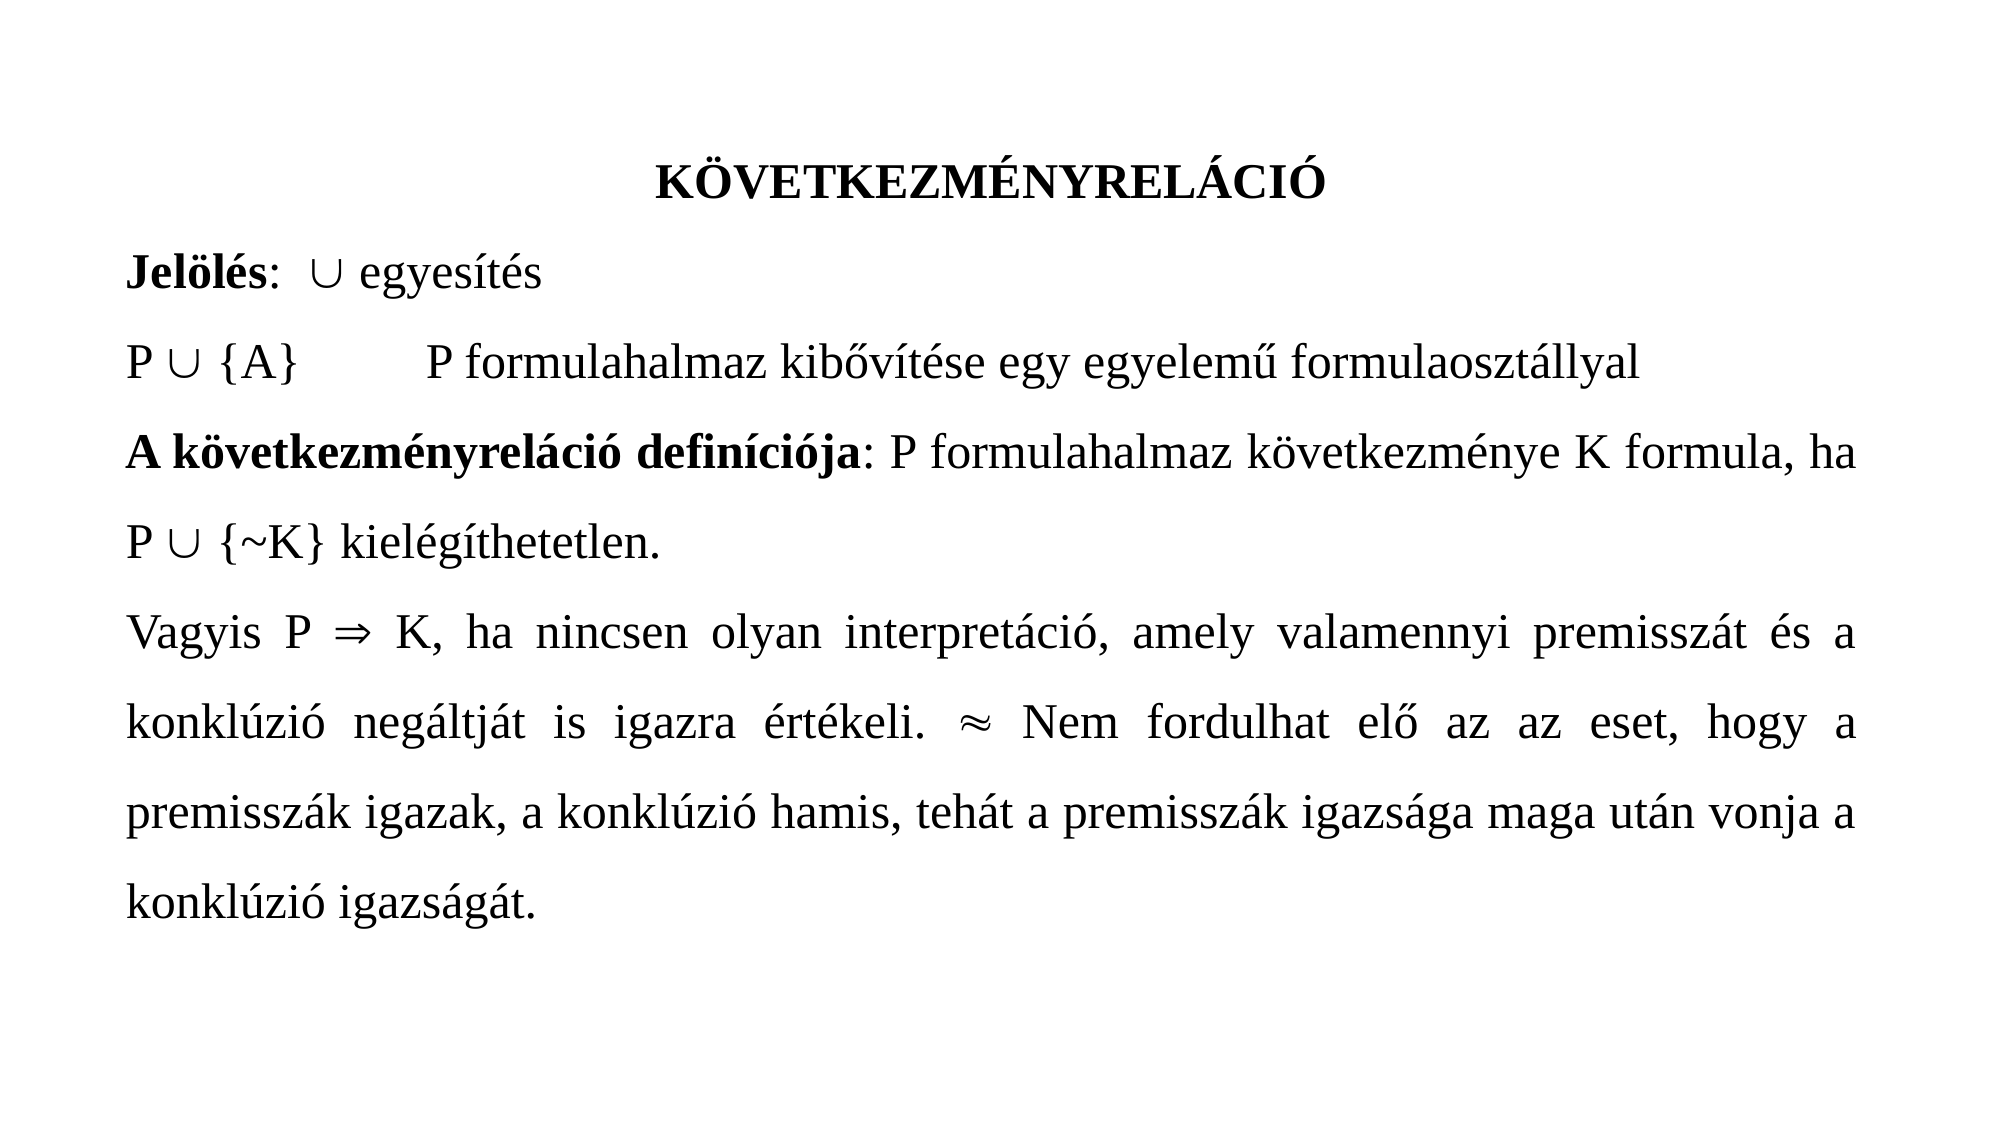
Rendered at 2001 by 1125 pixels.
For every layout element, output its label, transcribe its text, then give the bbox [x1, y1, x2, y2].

text_box Következményreláció Jelölés:  egyesítés P  {A} P formulahalmaz kibővítése egy egyelemű formulaosztállyal A következményreláció definíciója: P formulahalmaz következménye K formula, ha P  {~K} kielégíthetetlen. Vagyis P  K, ha nincsen olyan interpretáció, amely valamennyi premisszát és a konklúzió negáltját is igazra értékeli.  Nem fordulhat elő az az eset, hogy a premisszák igazak, a konklúzió hamis, tehát a premisszák igazsága maga után vonja a konklúzió igazságát. [111, 111, 1873, 1116]
